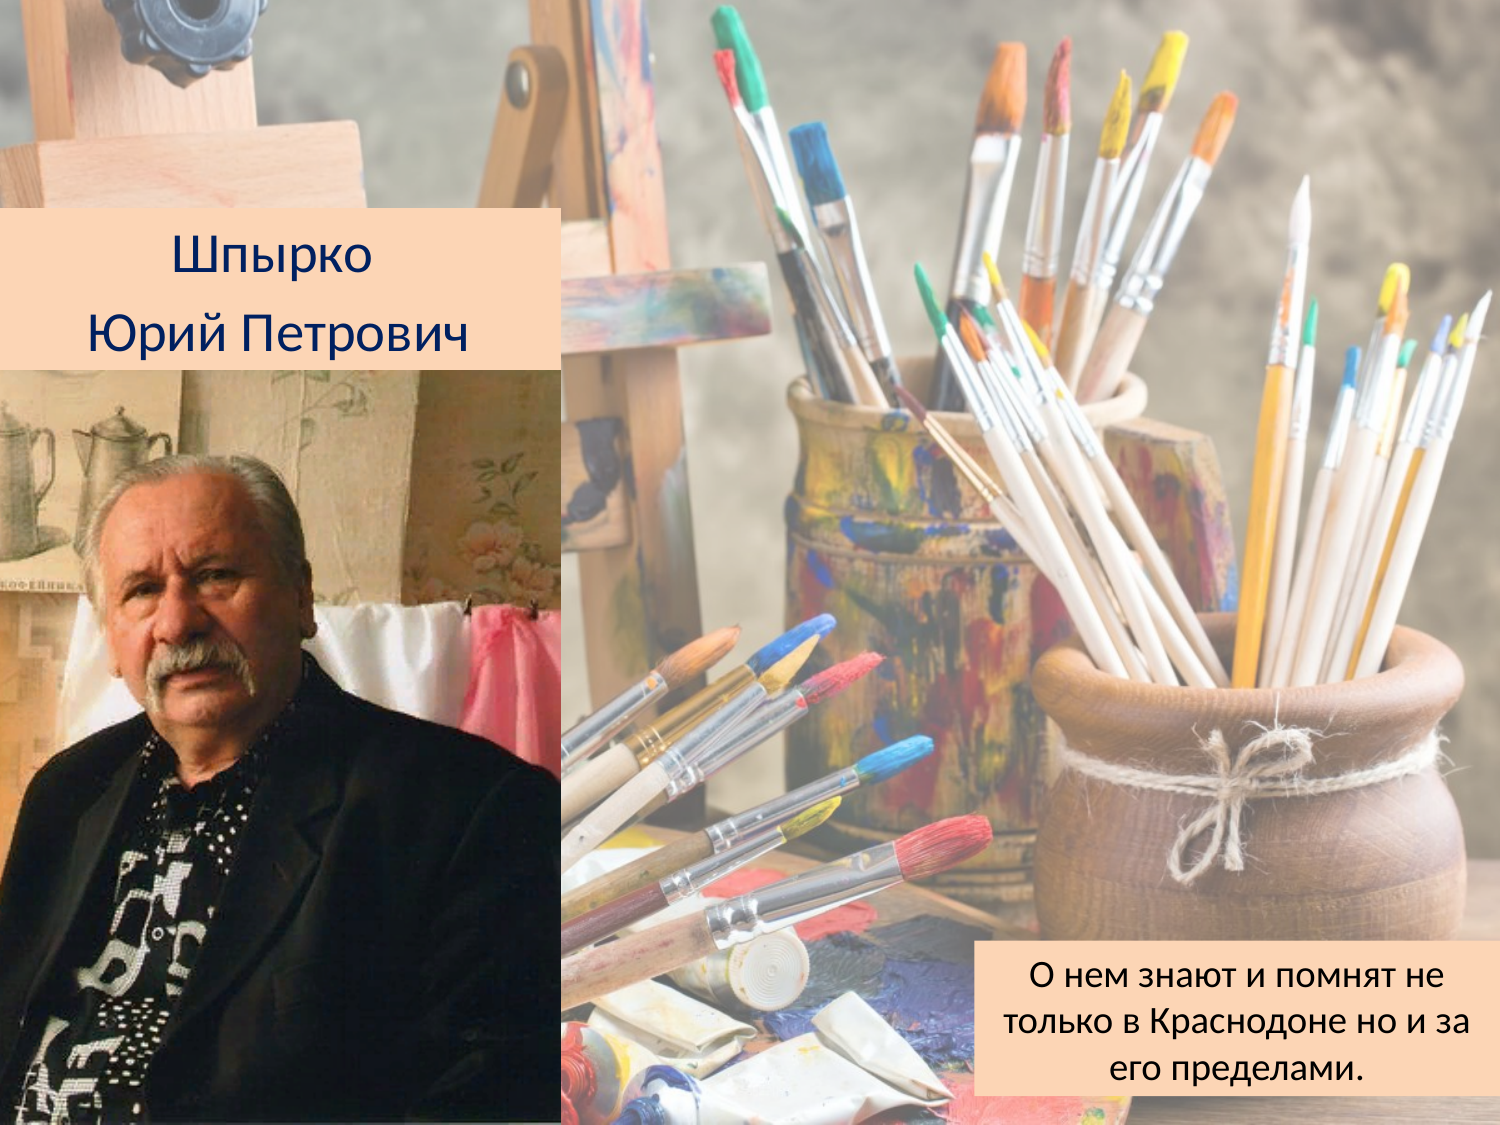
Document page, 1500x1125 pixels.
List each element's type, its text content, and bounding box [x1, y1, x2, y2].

picture [0, 370, 562, 1125]
title О нем знают и помнят не только в Краснодоне но и за его пределами. [974, 940, 1500, 1097]
subtitle Шпырко Юрий Петрович [0, 208, 561, 370]
